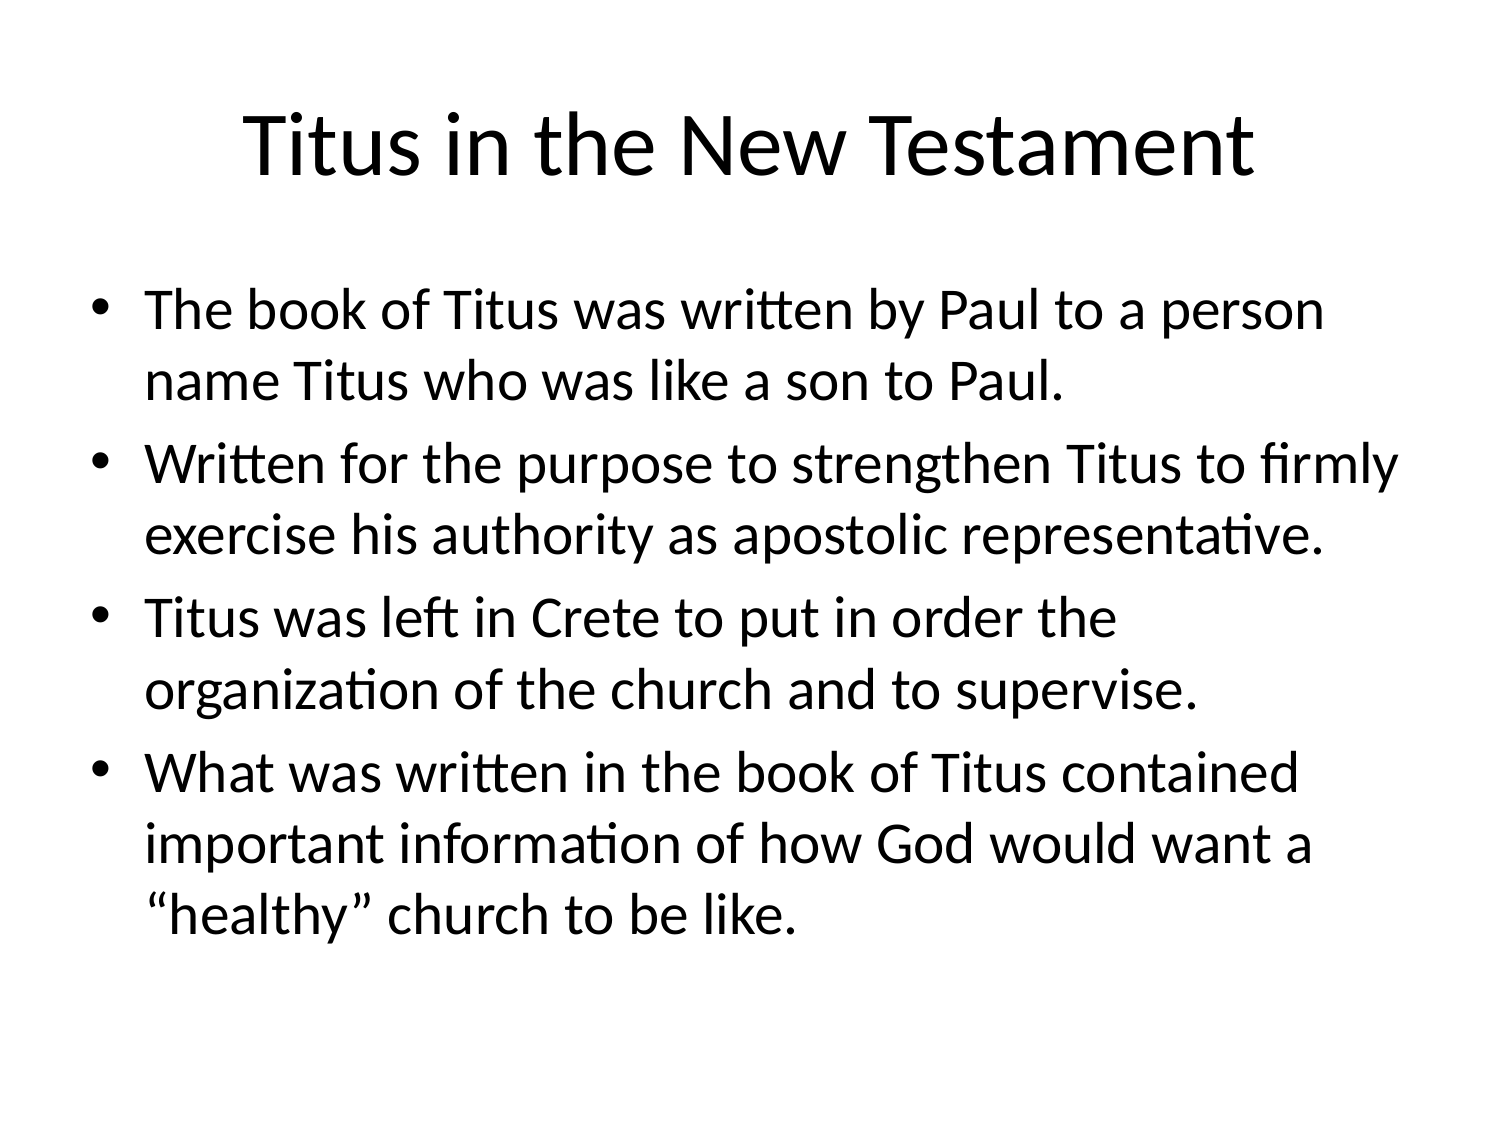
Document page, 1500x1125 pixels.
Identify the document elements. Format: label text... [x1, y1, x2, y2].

title Titus in the New Testament [75, 45, 1425, 233]
list The book of Titus was written by Paul to a person name Titus who was like a son to Paul. Written for the purpose to strengthen Titus to firmly exercise his authority as apostolic representative. Titus was left in Crete to put in order the organization of the church and to supervise. What was written in the book of Titus contained important information of how God would want a “healthy” church to be like. [75, 262, 1425, 1005]
